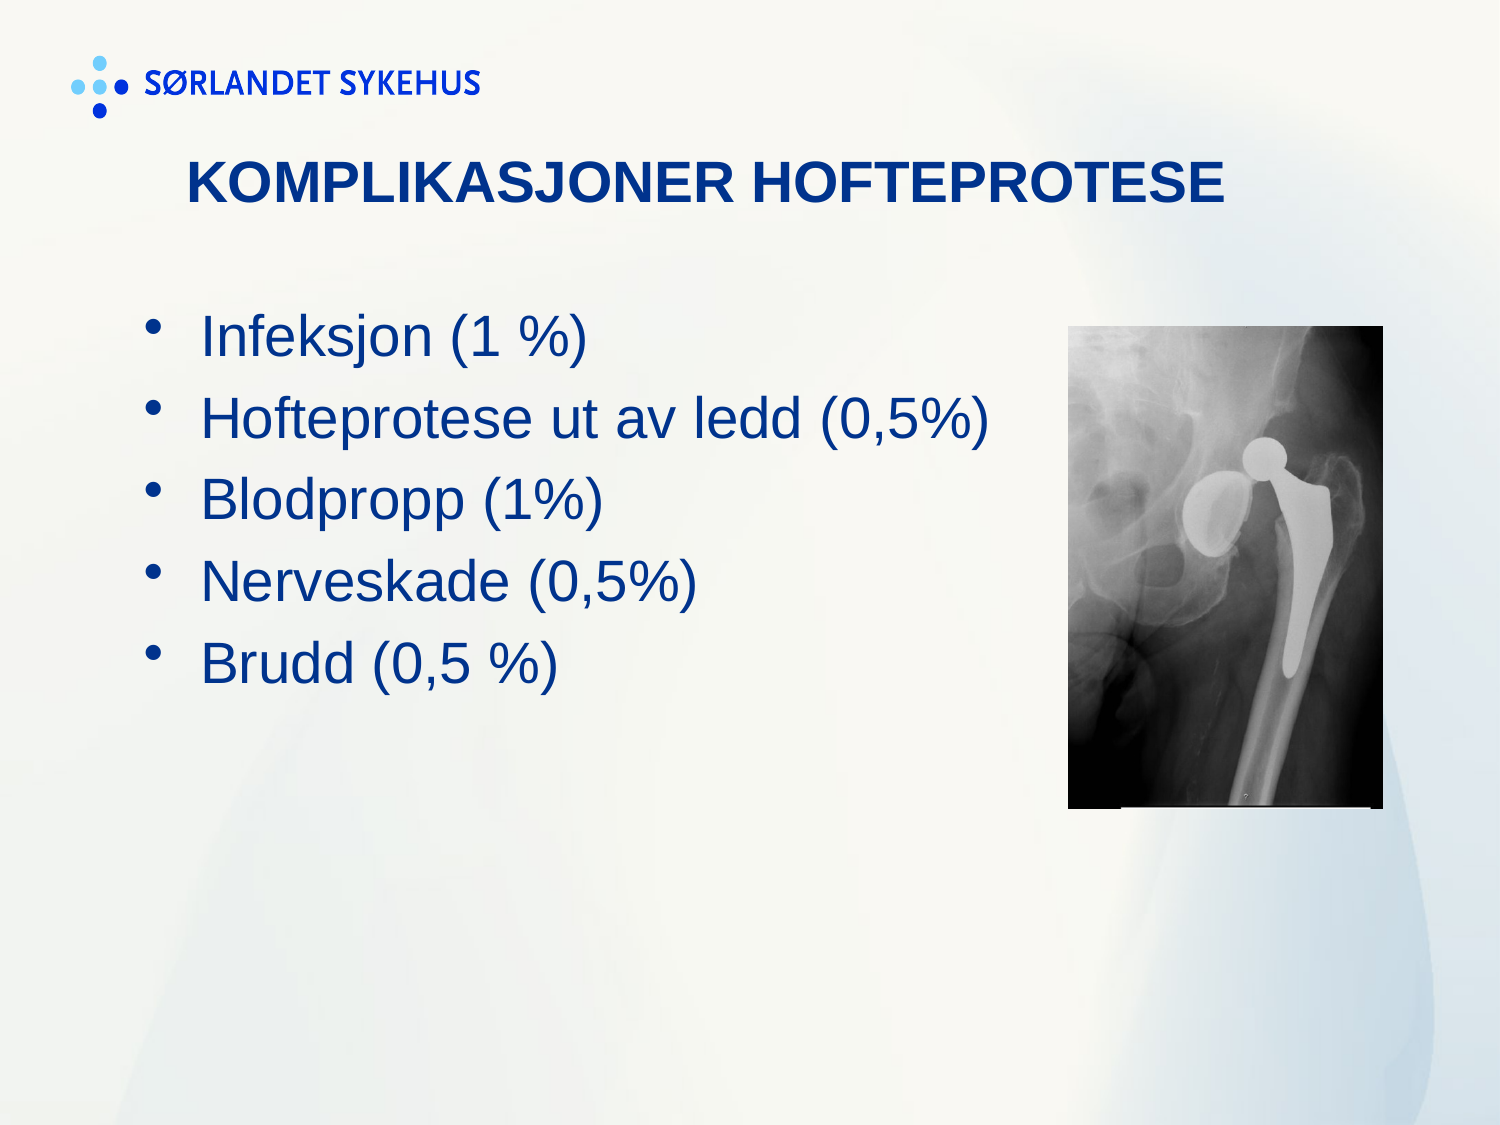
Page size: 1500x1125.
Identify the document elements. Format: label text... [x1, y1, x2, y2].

title KOMPLIKASJONER HOFTEPROTESE [128, 136, 1285, 244]
list Infeksjon (1 %) Hofteprotese ut av ledd (0,5%) Blodpropp (1%) Nerveskade (0,5%) Brudd (0,5 %) [128, 290, 1285, 965]
picture [0, 0, 1500, 1125]
